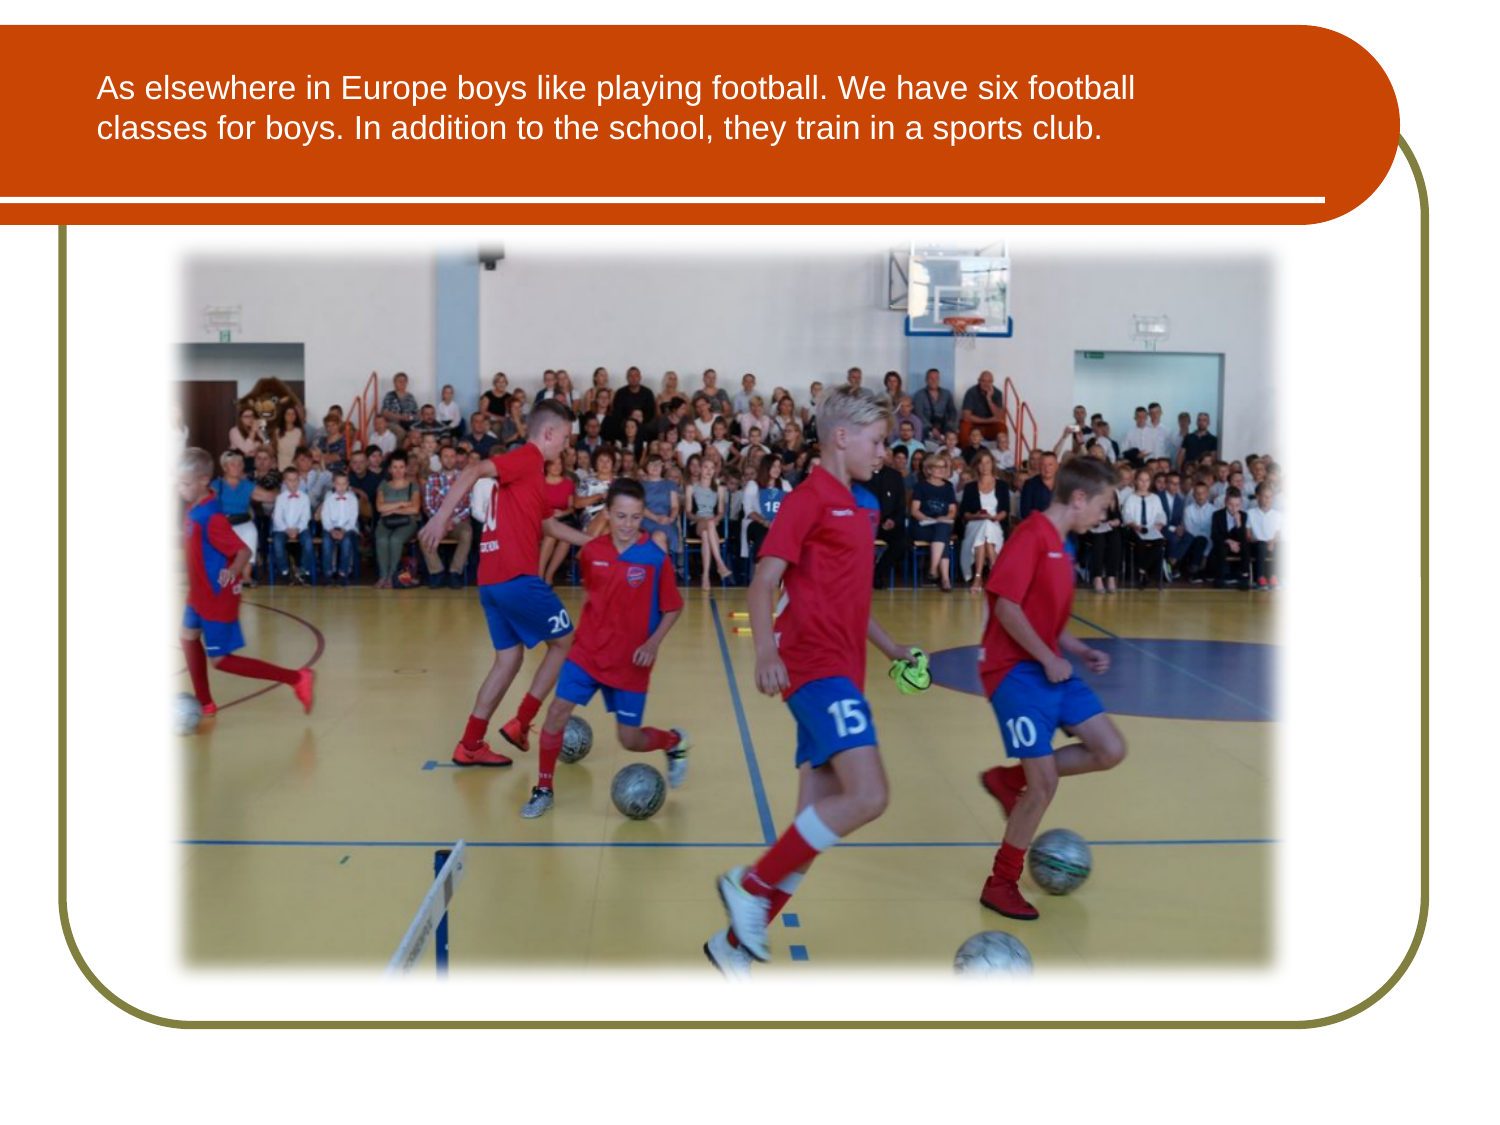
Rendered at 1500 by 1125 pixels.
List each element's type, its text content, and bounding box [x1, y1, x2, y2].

picture [163, 235, 1295, 988]
text_box As elsewhere in Europe boys like playing football. We have six football classes for boys. In addition to the school, they train in a sports club. [81, 58, 1270, 154]
